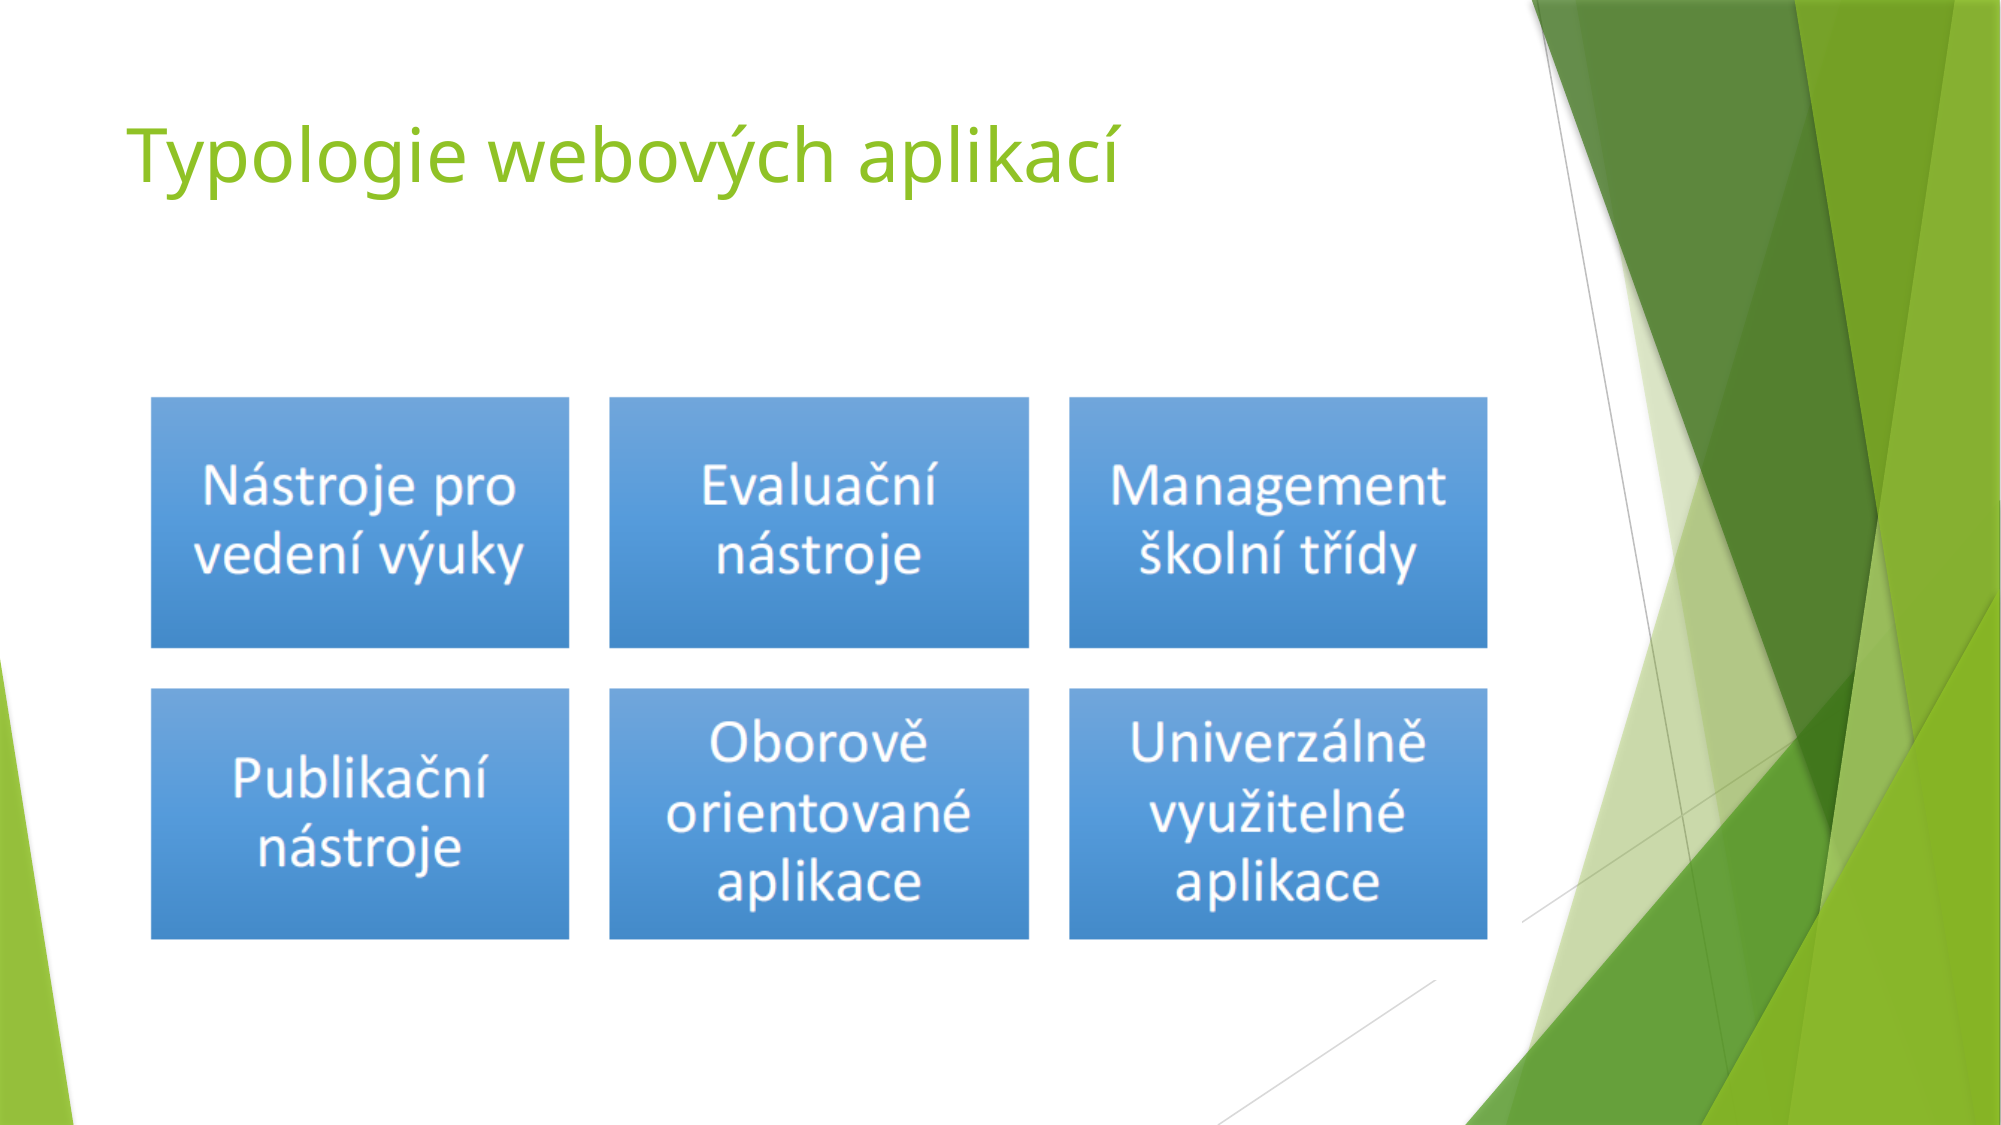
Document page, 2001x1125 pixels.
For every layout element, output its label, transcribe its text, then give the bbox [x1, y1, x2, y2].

title Typologie webových aplikací [111, 99, 1522, 317]
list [110, 365, 1522, 980]
